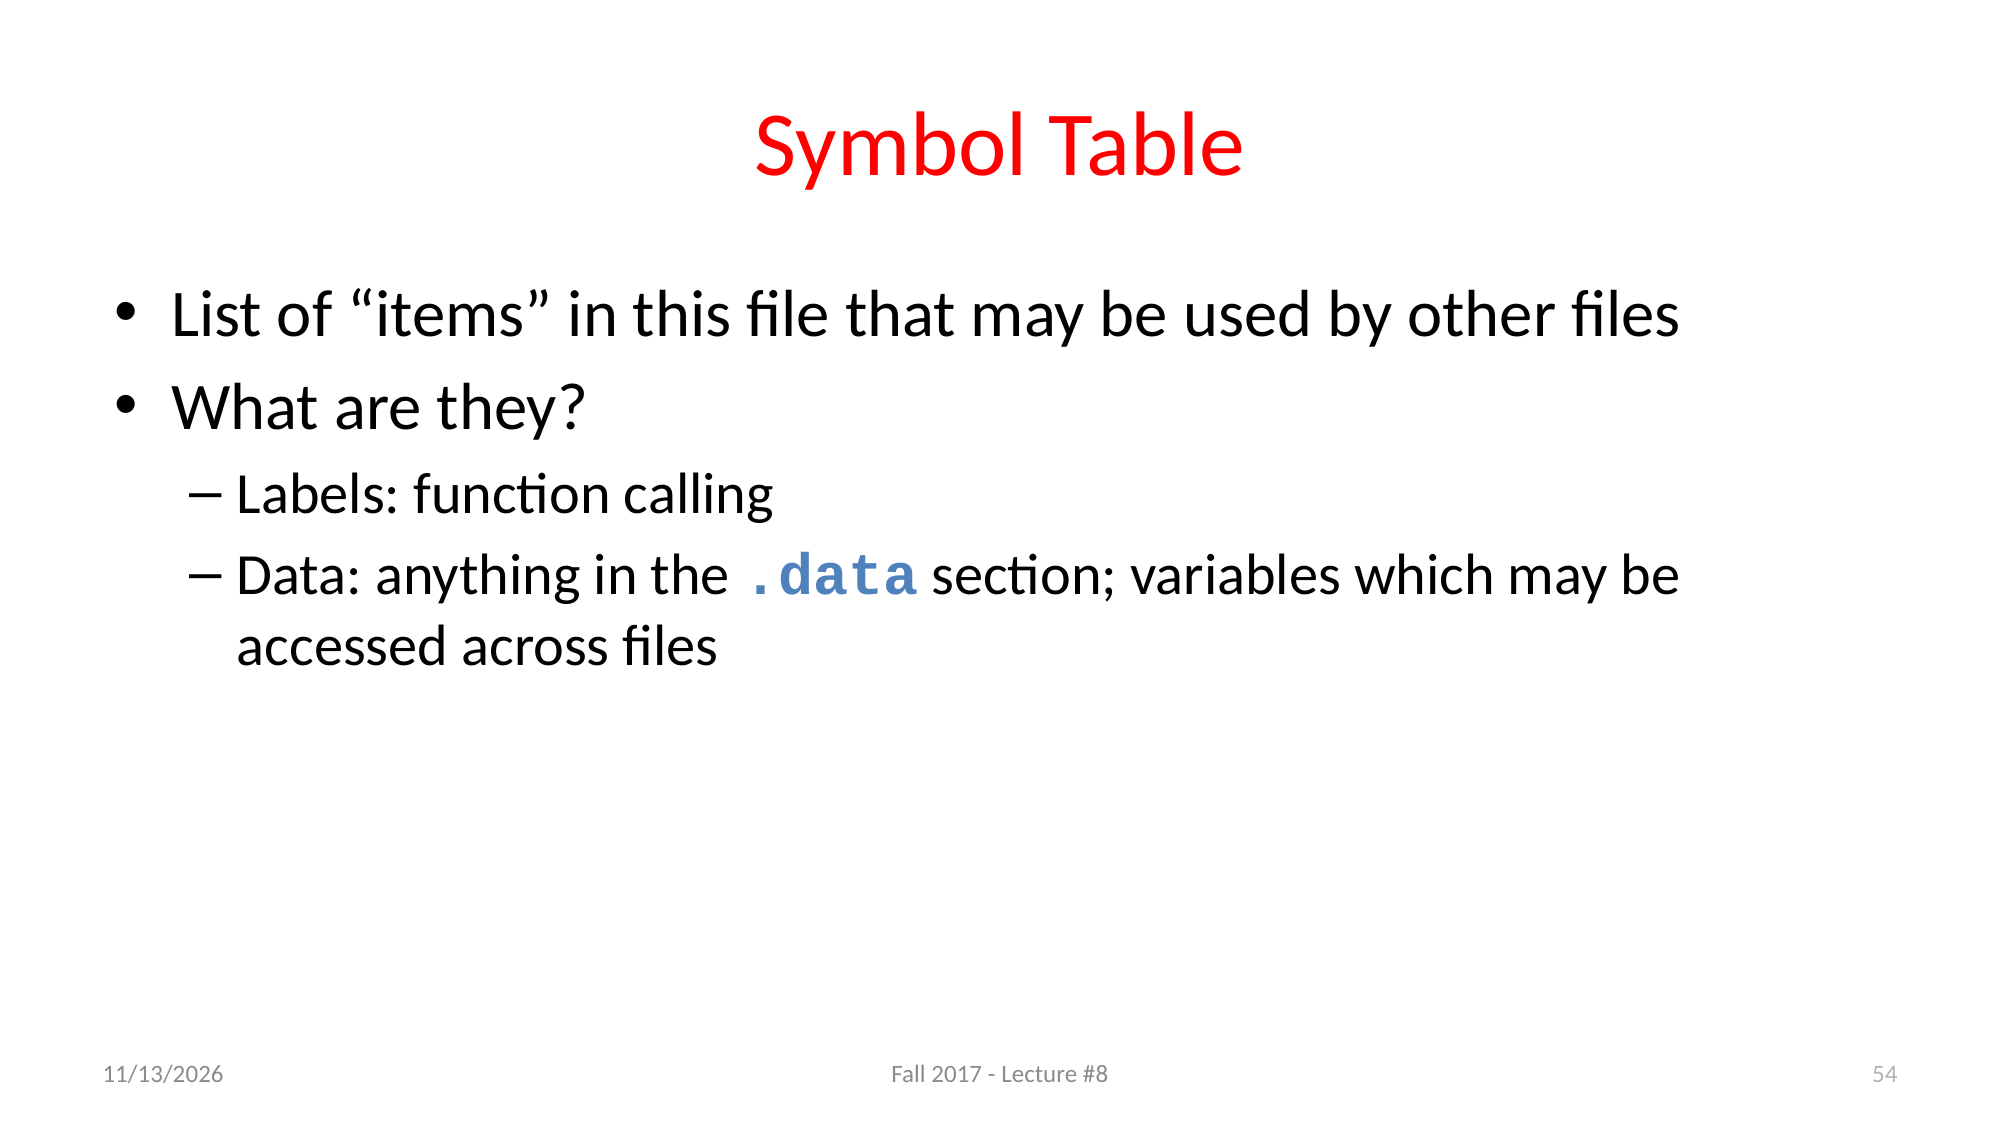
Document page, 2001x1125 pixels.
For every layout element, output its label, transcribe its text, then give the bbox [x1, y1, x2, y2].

list List of “items” in this file that may be used by other files What are they? Labels: function calling Data: anything in the .data section; variables which may be accessed across files [99, 262, 1900, 1005]
title Symbol Table [99, 45, 1900, 233]
text_box 9/19/17 [87, 1042, 438, 1103]
text_box Fall 2017 - Lecture #8 [762, 1042, 1238, 1103]
slide_number 54 [1562, 1042, 1913, 1103]
